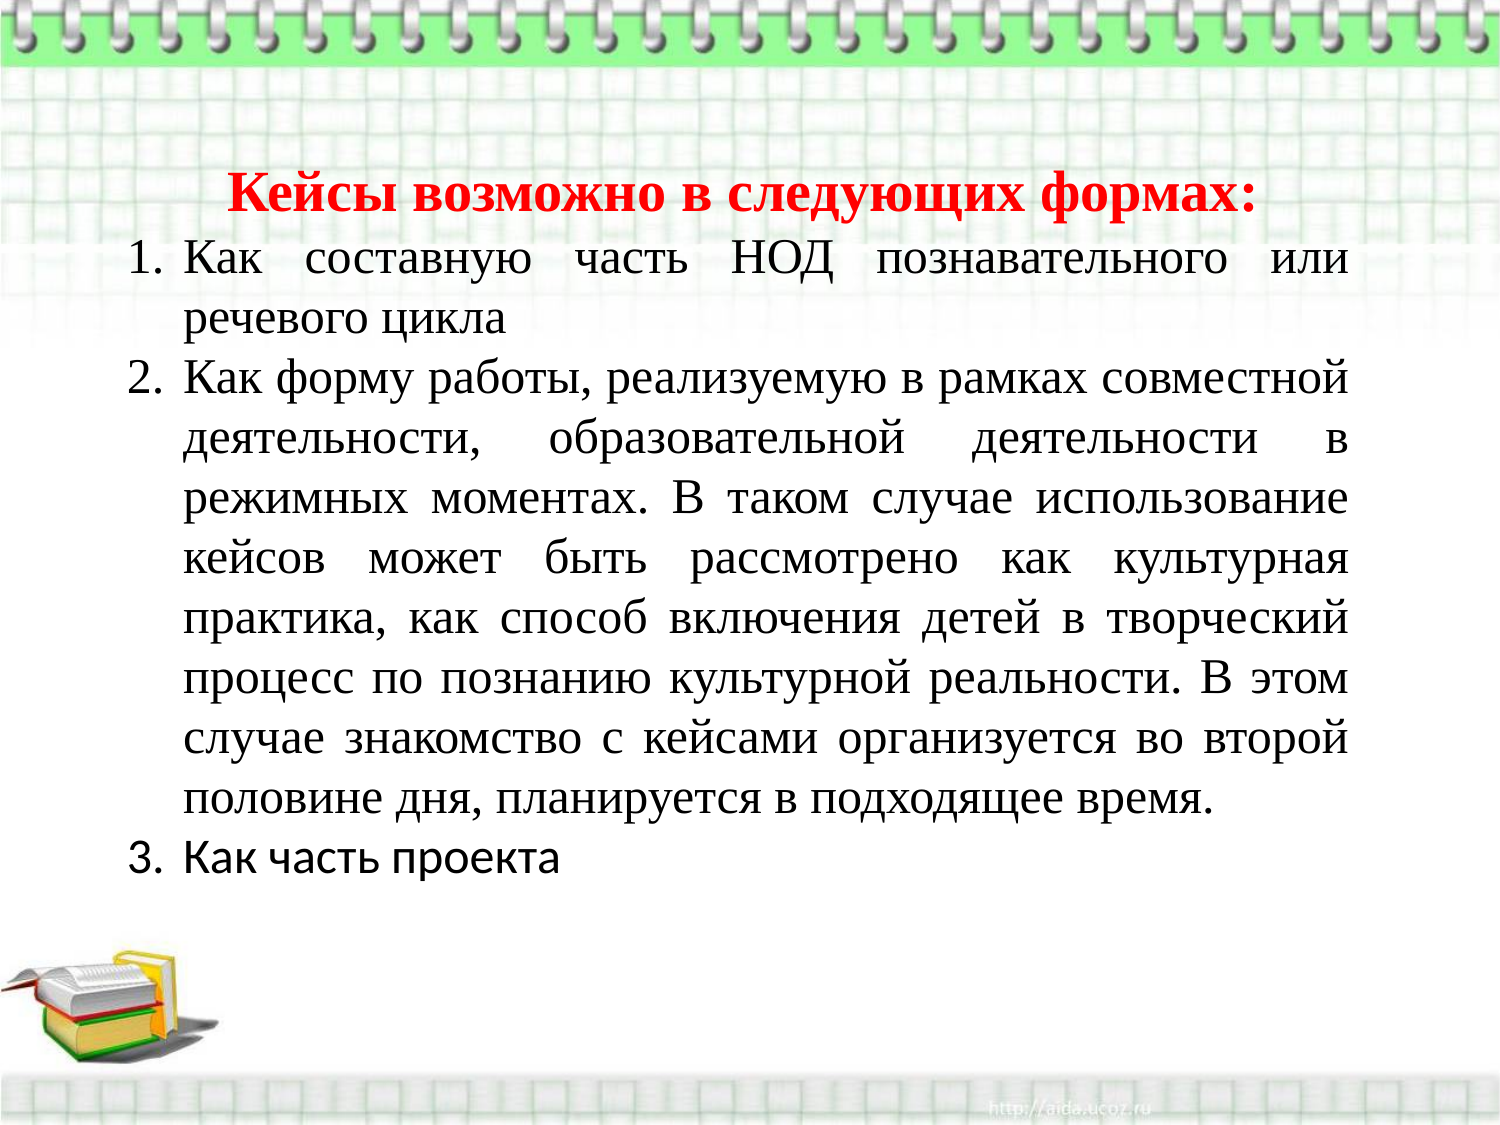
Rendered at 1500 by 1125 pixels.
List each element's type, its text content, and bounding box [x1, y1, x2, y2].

picture [0, 0, 1500, 1125]
text_box Кейсы возможно в следующих формах: Как составную часть НОД познавательного или речевого цикла Как форму работы, реализуемую в рамках совместной деятельности, образовательной деятельности в режимных моментах. В таком случае использование кейсов может быть рассмотрено как культурная практика, как способ включения детей в творческий процесс по познанию культурной реальности. В этом случае знакомство с кейсами организуется во второй половине дня, планируется в подходящее время. Как часть проекта [112, 145, 1365, 891]
